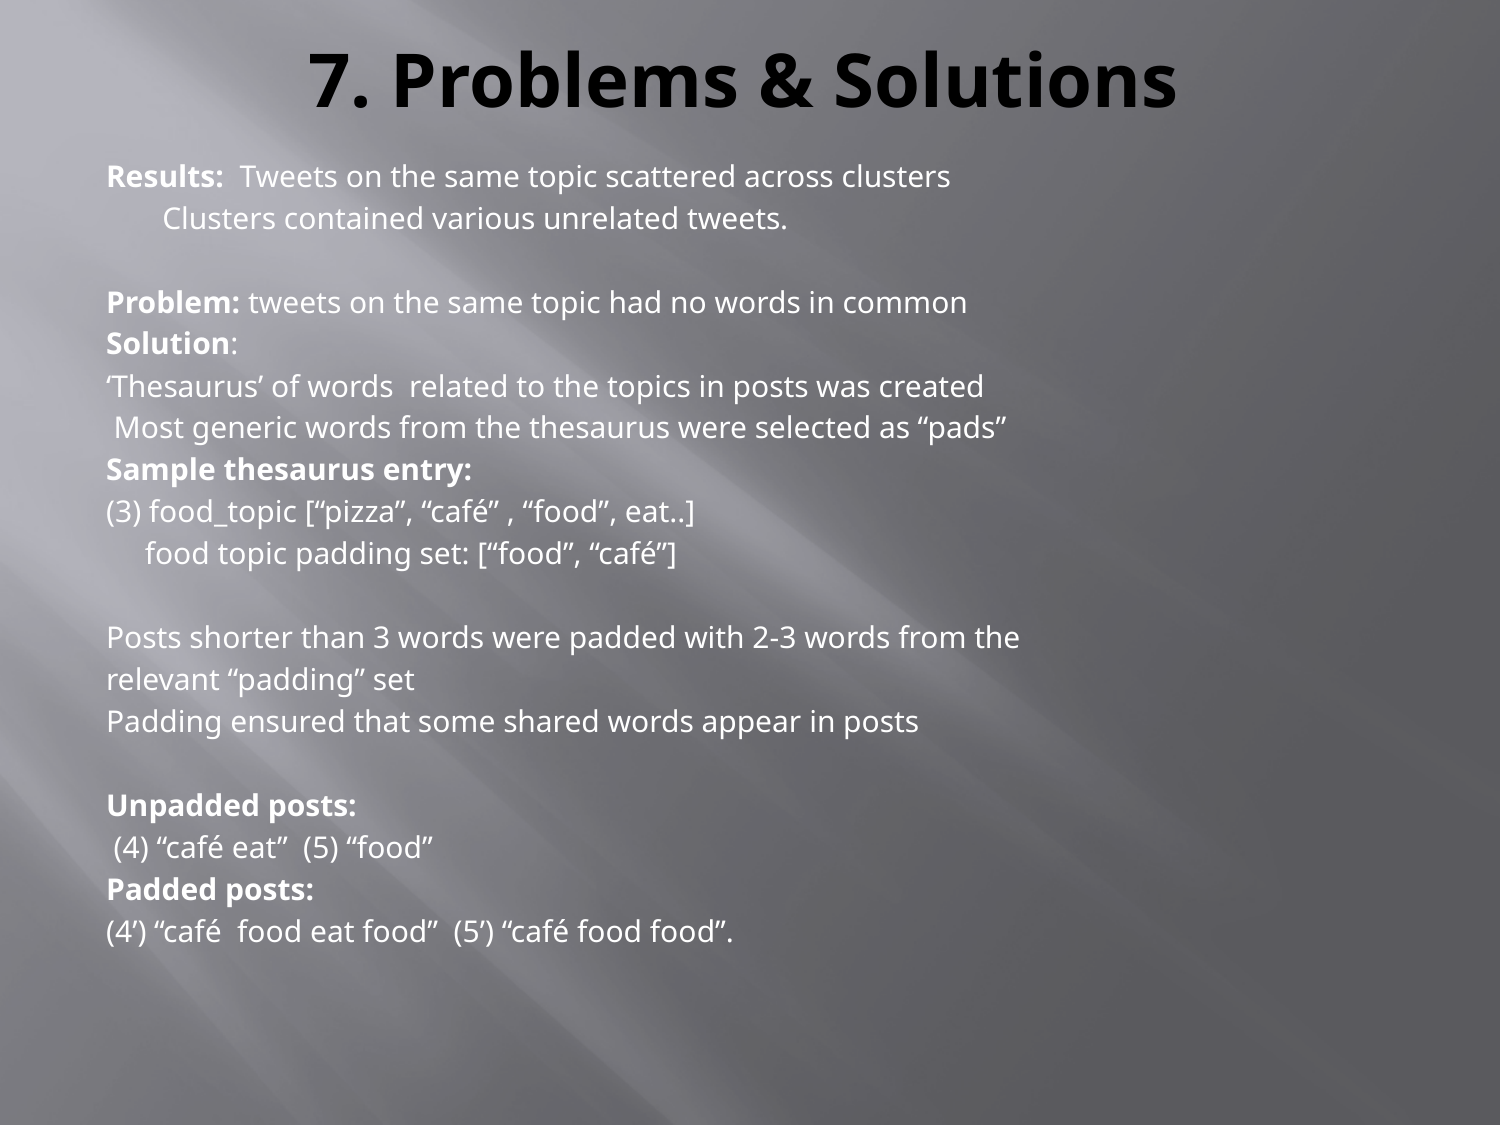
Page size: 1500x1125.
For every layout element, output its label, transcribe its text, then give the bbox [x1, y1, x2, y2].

list Results: Tweets on the same topic scattered across clusters Clusters contained various unrelated tweets. Problem: tweets on the same topic had no words in common Solution: ‘Thesaurus’ of words related to the topics in posts was created Most generic words from the thesaurus were selected as “pads” Sample thesaurus entry: (3) food_topic [“pizza”, “café” , “food”, eat..] food topic padding set: [“food”, “café”] Posts shorter than 3 words were padded with 2-3 words from the relevant “padding” set Padding ensured that some shared words appear in posts Unpadded posts: (4) “café eat” (5) “food” Padded posts: (4’) “café food eat food” (5’) “café food food”. [75, 149, 1425, 1100]
title 7. Problems & Solutions [75, 24, 1413, 130]
